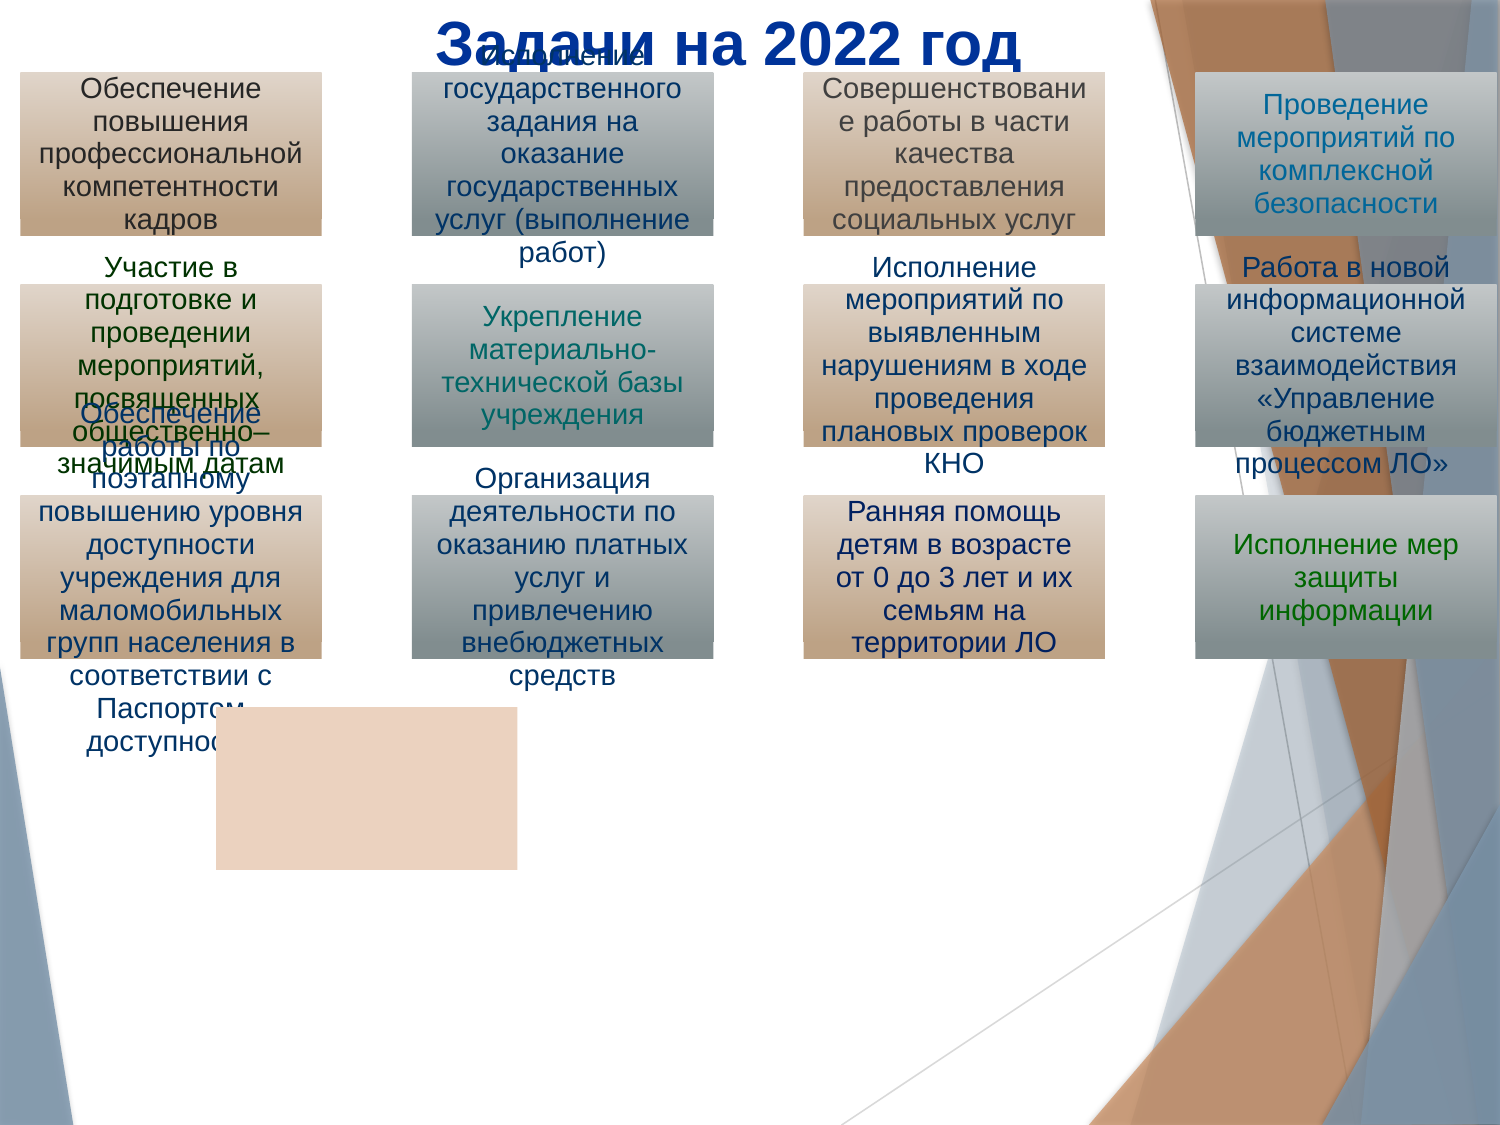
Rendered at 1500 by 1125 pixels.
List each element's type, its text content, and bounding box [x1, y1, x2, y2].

title Задачи на 2022 год [171, 0, 1287, 71]
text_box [19, 71, 1498, 1125]
